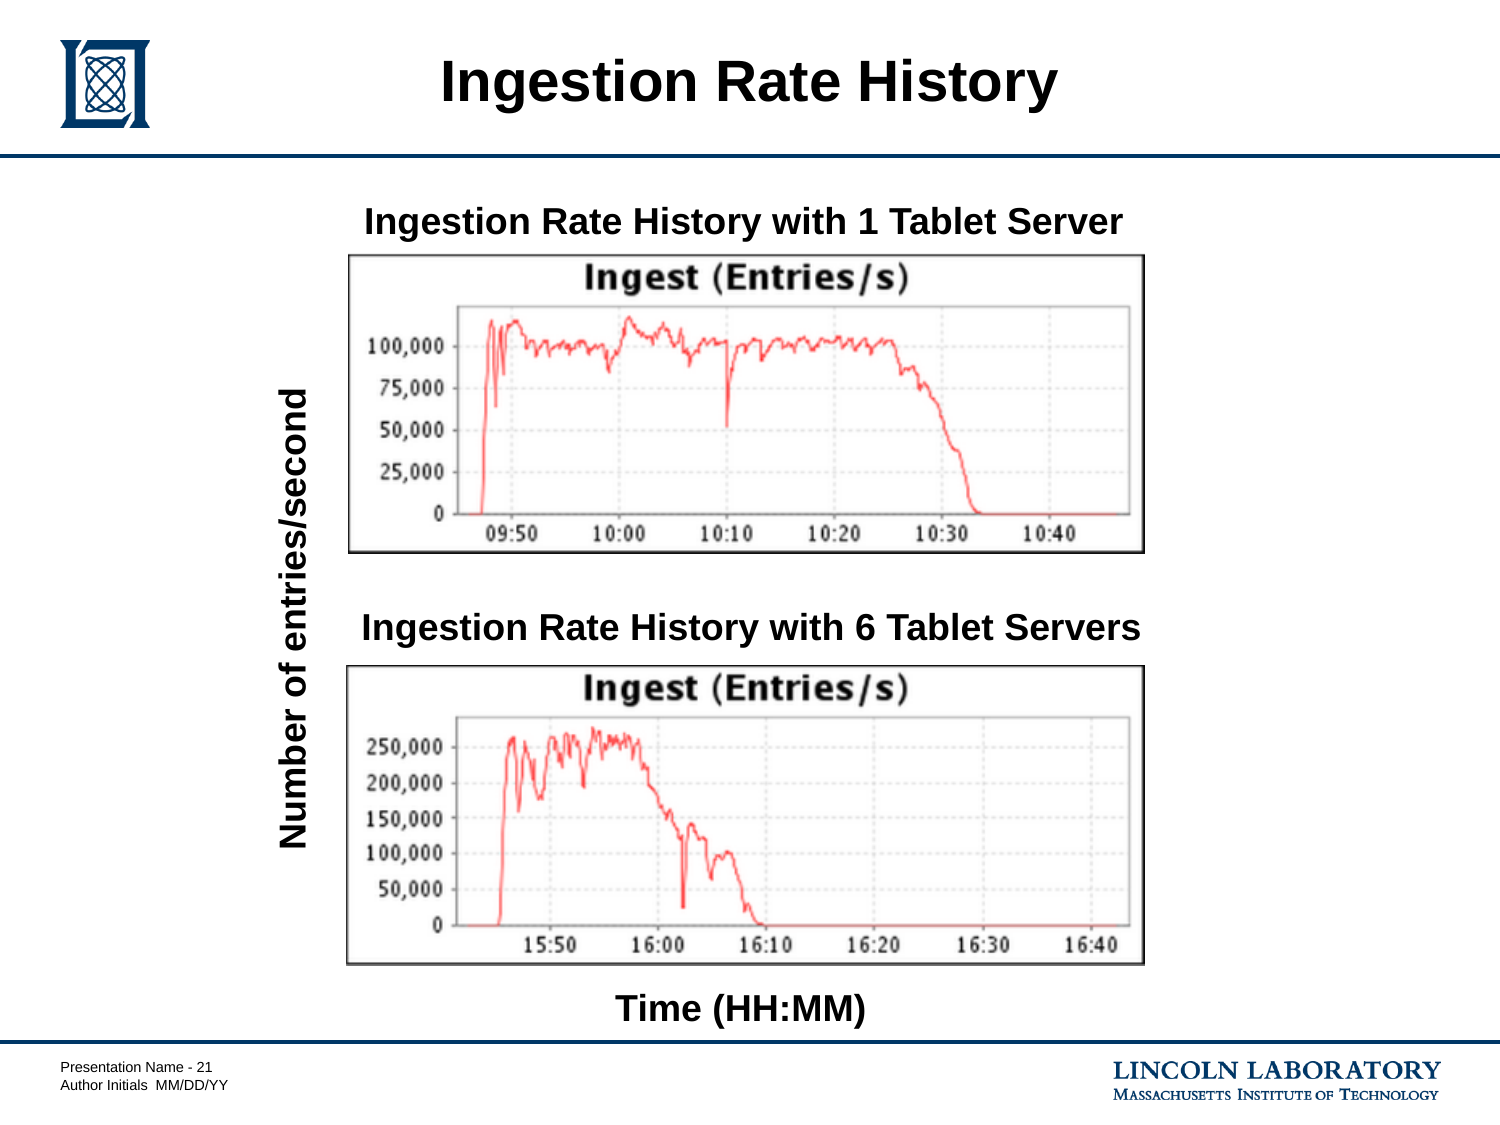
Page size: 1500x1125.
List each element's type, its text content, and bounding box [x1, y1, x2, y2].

title Ingestion Rate History [154, 16, 1346, 151]
picture [60, 40, 150, 128]
picture [348, 253, 1145, 555]
text_box Number of entries/second [260, 372, 321, 865]
text_box Time (HH:MM) [600, 976, 882, 1037]
picture [345, 665, 1145, 966]
text_box Ingestion Rate History with 1 Tablet Server [349, 189, 1139, 249]
picture [1111, 1061, 1441, 1100]
text_box Ingestion Rate History with 6 Tablet Servers [346, 595, 1157, 656]
